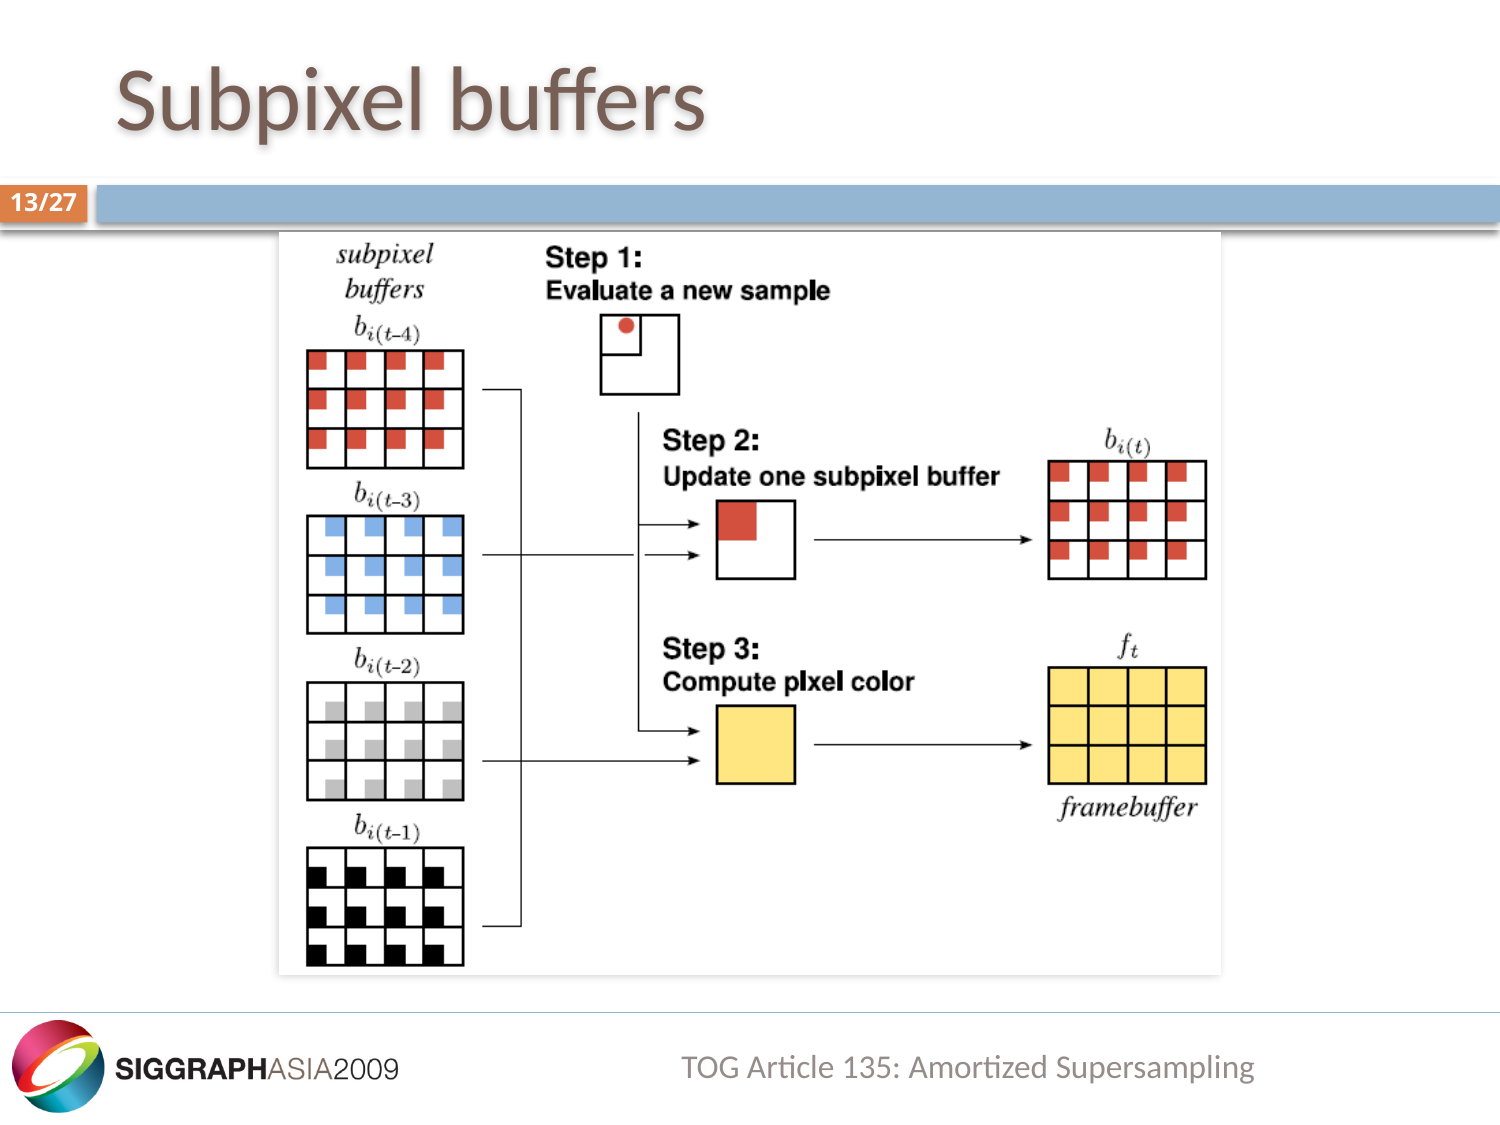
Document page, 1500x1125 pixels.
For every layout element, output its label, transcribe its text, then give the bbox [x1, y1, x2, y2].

slide_number 13/27 [0, 183, 88, 224]
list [278, 232, 1222, 976]
picture [12, 1020, 398, 1113]
title Subpixel buffers [100, 12, 1438, 175]
